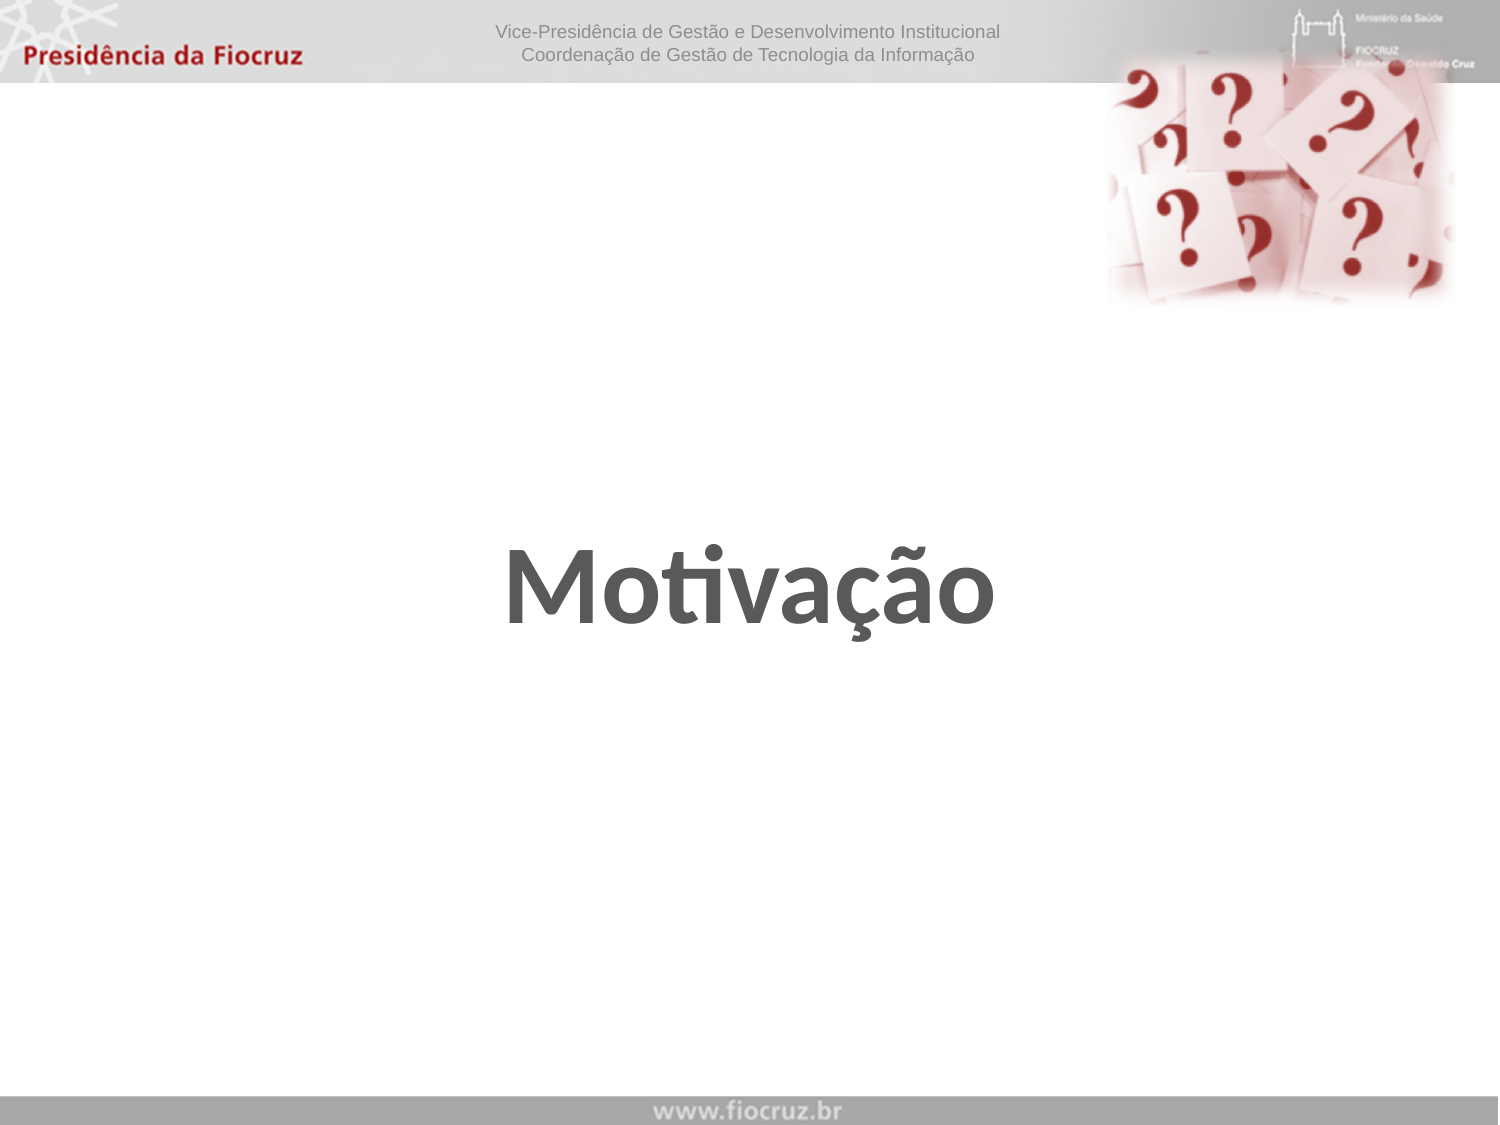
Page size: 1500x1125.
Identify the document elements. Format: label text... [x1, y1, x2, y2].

picture [0, 1096, 1498, 1125]
picture [0, 0, 1500, 309]
title Motivação [75, 503, 1425, 622]
